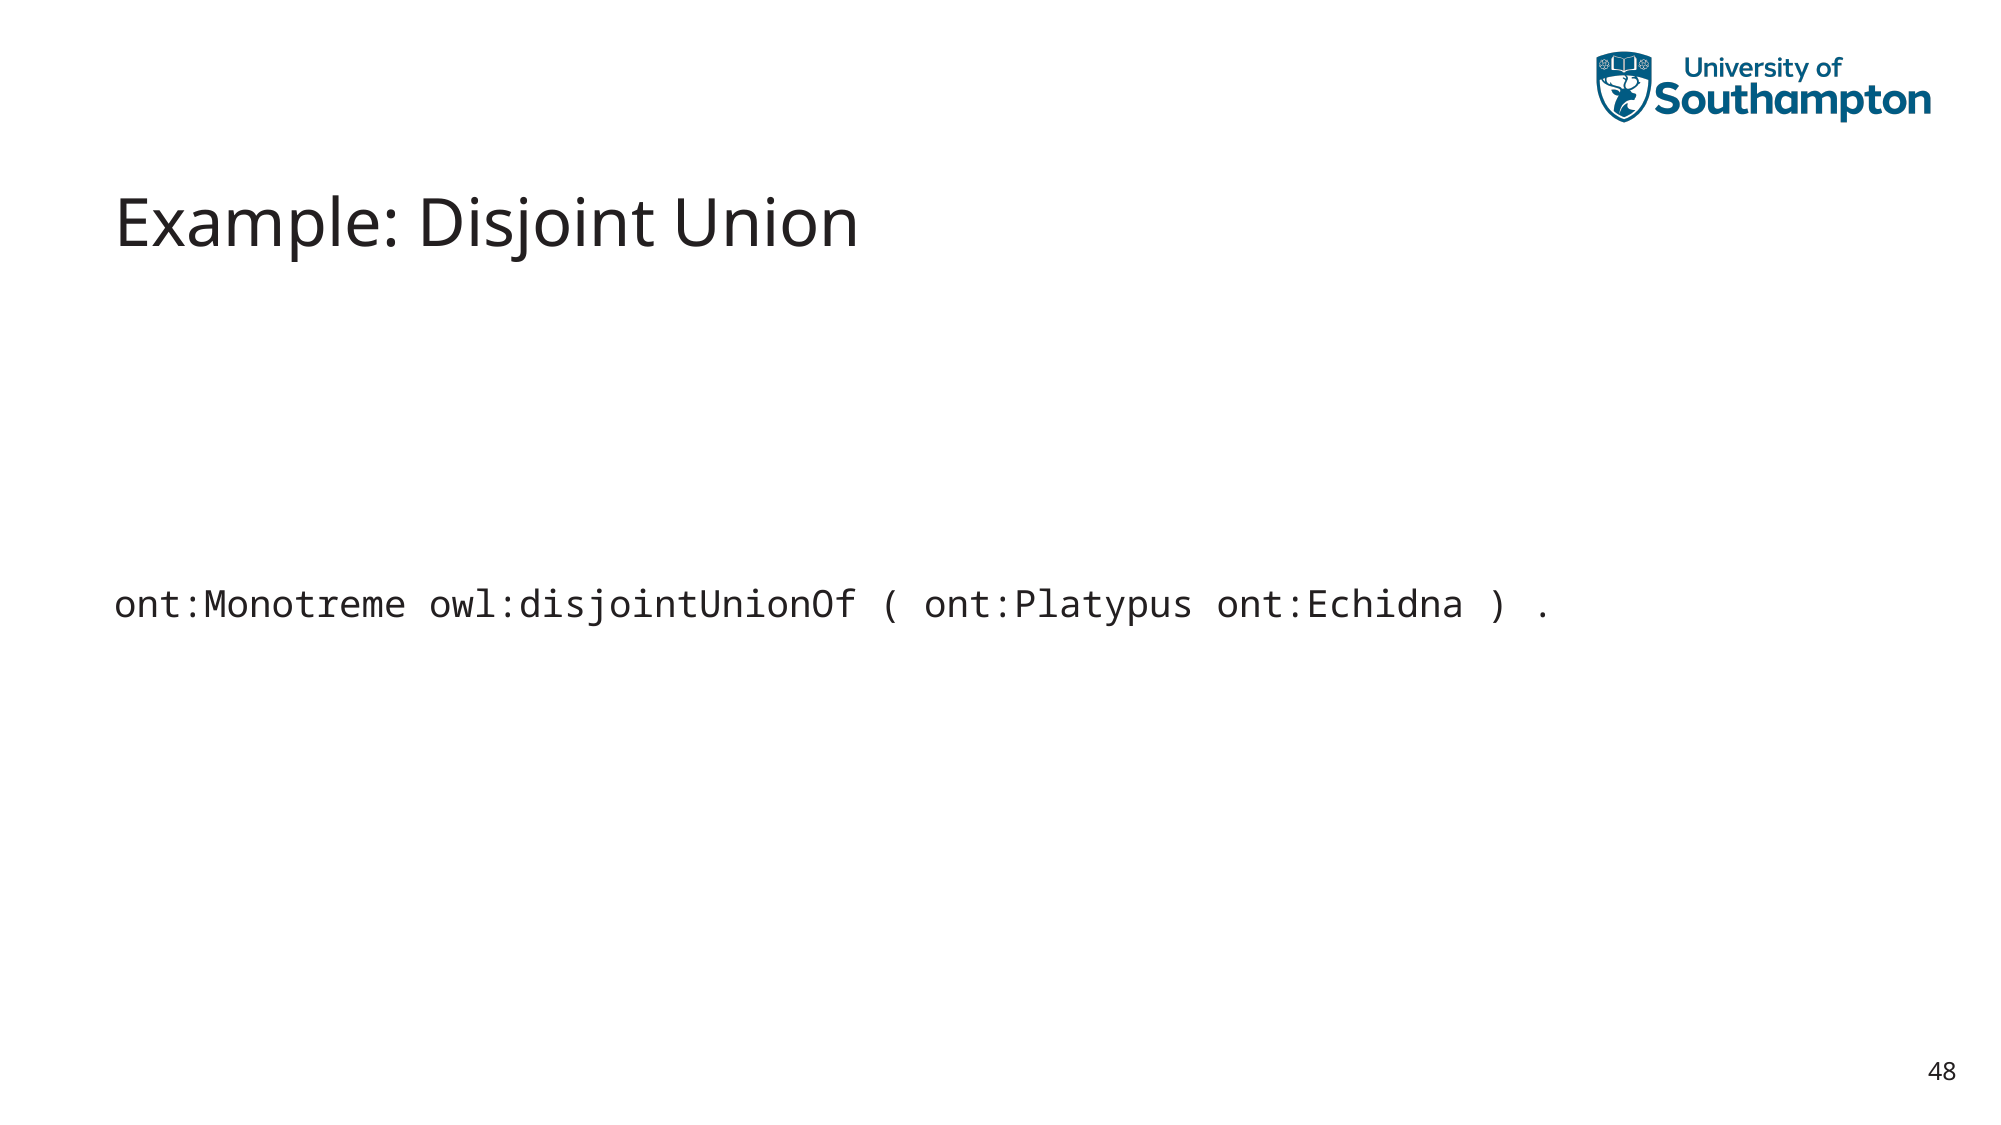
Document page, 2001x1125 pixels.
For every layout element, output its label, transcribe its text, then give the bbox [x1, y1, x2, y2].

picture [1823, 97, 1830, 113]
picture [1808, 97, 1815, 113]
title Example: Disjoint Union [102, 113, 1898, 268]
picture [1758, 97, 1766, 113]
picture [1607, 76, 1624, 88]
picture [1782, 97, 1791, 108]
picture [1527, 0, 2000, 220]
picture [1600, 80, 1617, 111]
picture [1730, 97, 1736, 113]
picture [1890, 97, 1900, 108]
picture [1626, 76, 1636, 88]
picture [1626, 78, 1648, 111]
picture [1689, 97, 1698, 108]
picture [1847, 97, 1857, 108]
